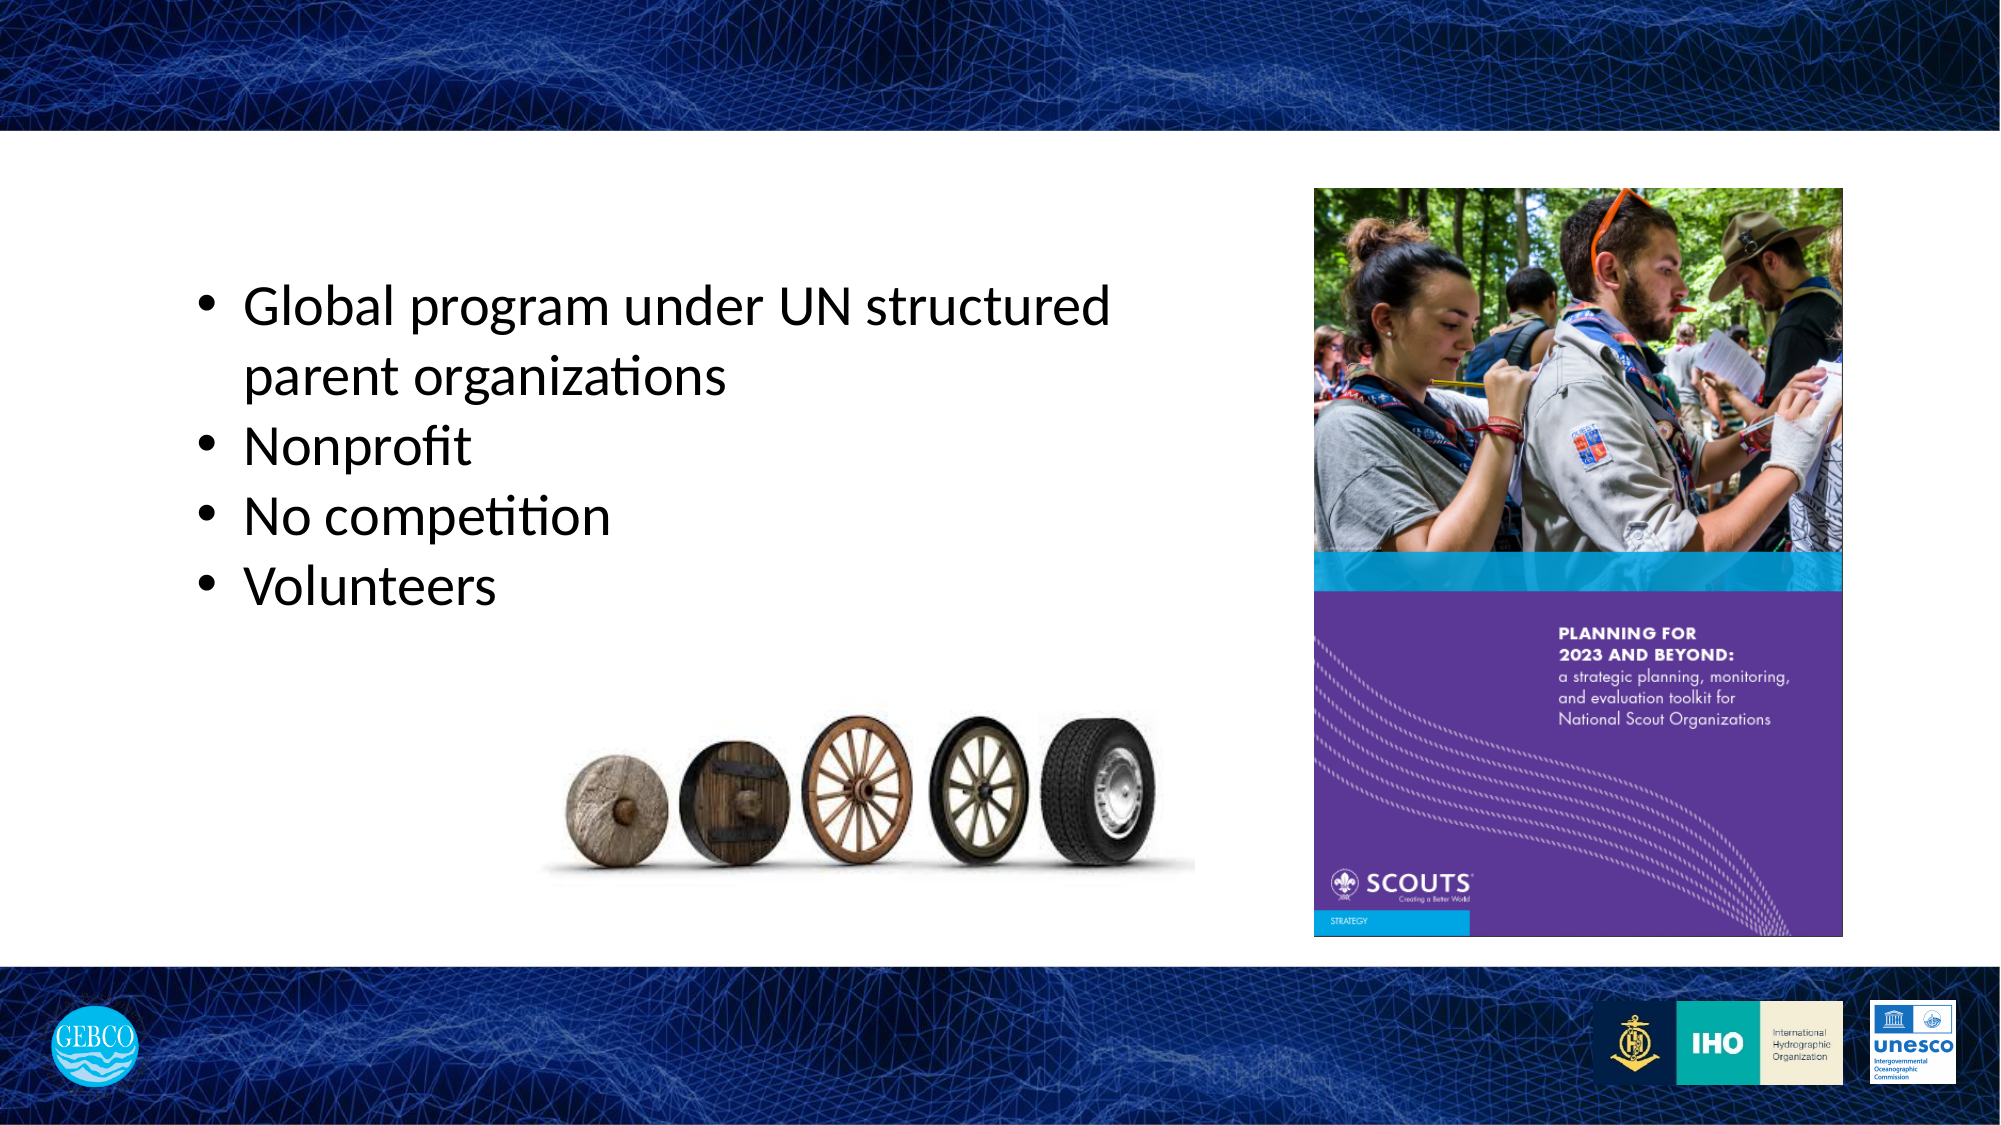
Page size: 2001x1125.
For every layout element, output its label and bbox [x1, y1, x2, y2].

text_box [0, 0, 2000, 1125]
picture [537, 699, 1195, 887]
picture [1314, 188, 1843, 937]
